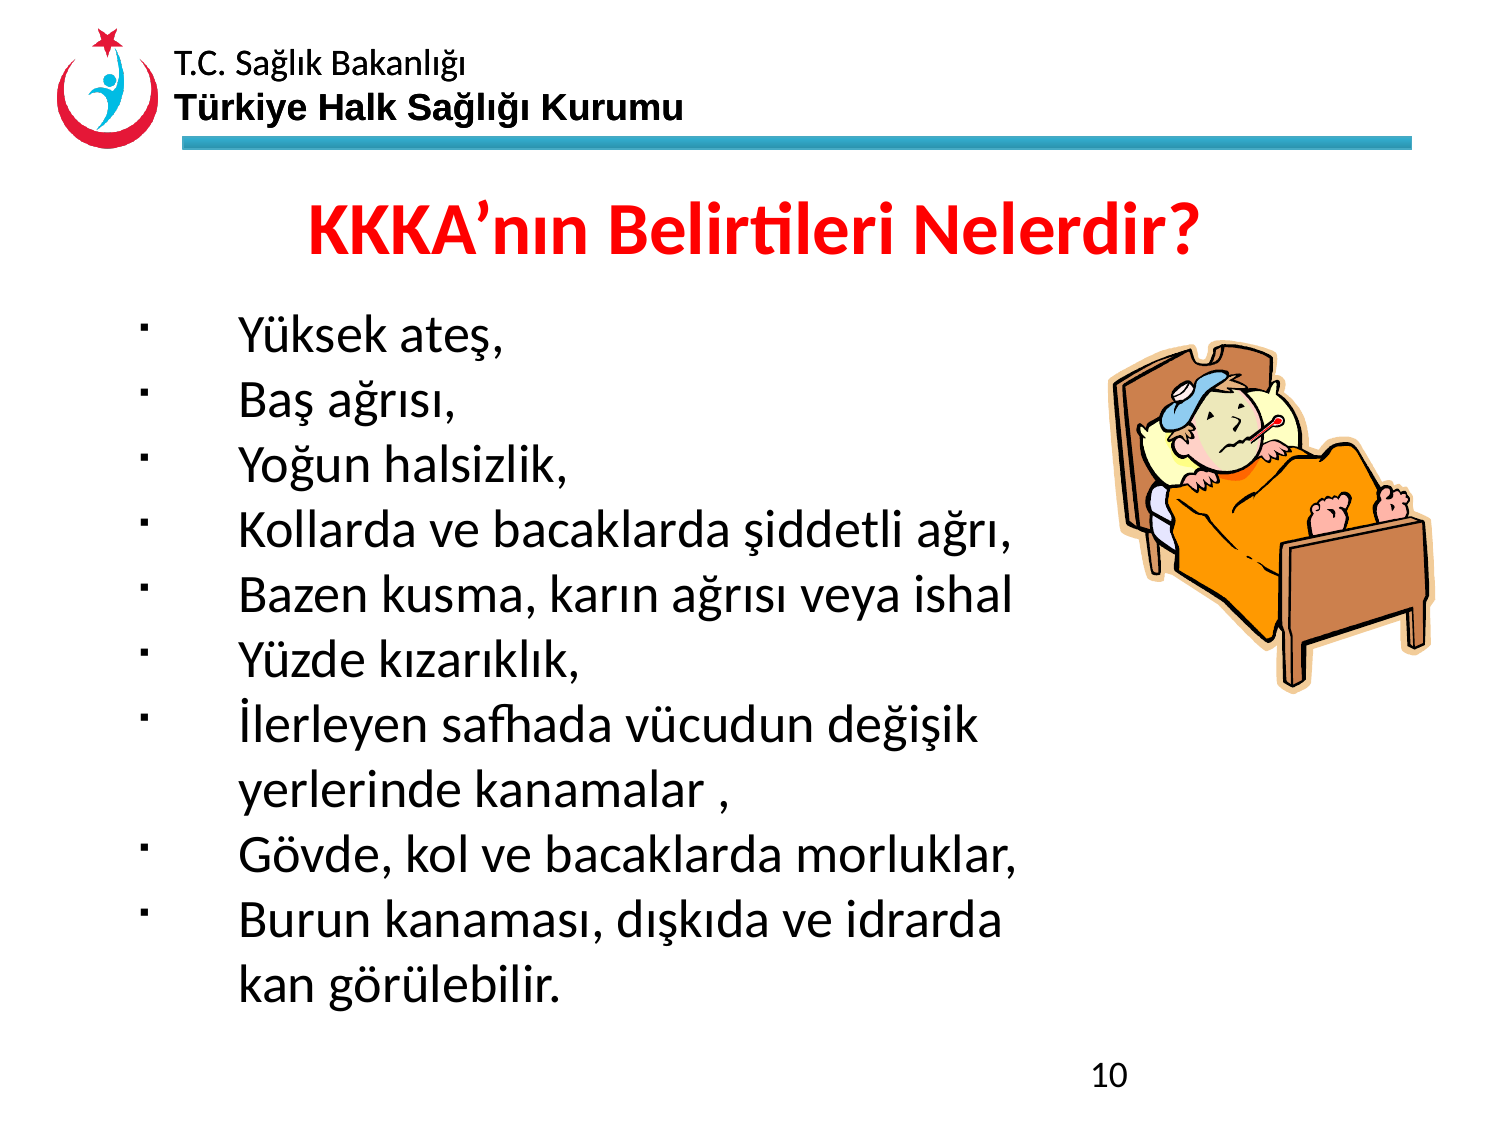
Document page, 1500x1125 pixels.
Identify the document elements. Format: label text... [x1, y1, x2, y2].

text_box Yüksek ateş, Baş ağrısı, Yoğun halsizlik, Kollarda ve bacaklarda şiddetli ağrı, Bazen kusma, karın ağrısı veya ishal Yüzde kızarıklık, İlerleyen safhada vücudun değişik yerlerinde kanamalar , Gövde, kol ve bacaklarda morluklar, Burun kanaması, dışkıda ve idrarda kan görülebilir. [123, 290, 1057, 996]
text_box KKKA’nın Belirtileri Nelerdir? [88, 172, 1424, 279]
text_box 10 [1074, 1042, 1425, 1103]
picture [43, 23, 175, 161]
picture [1104, 337, 1441, 699]
